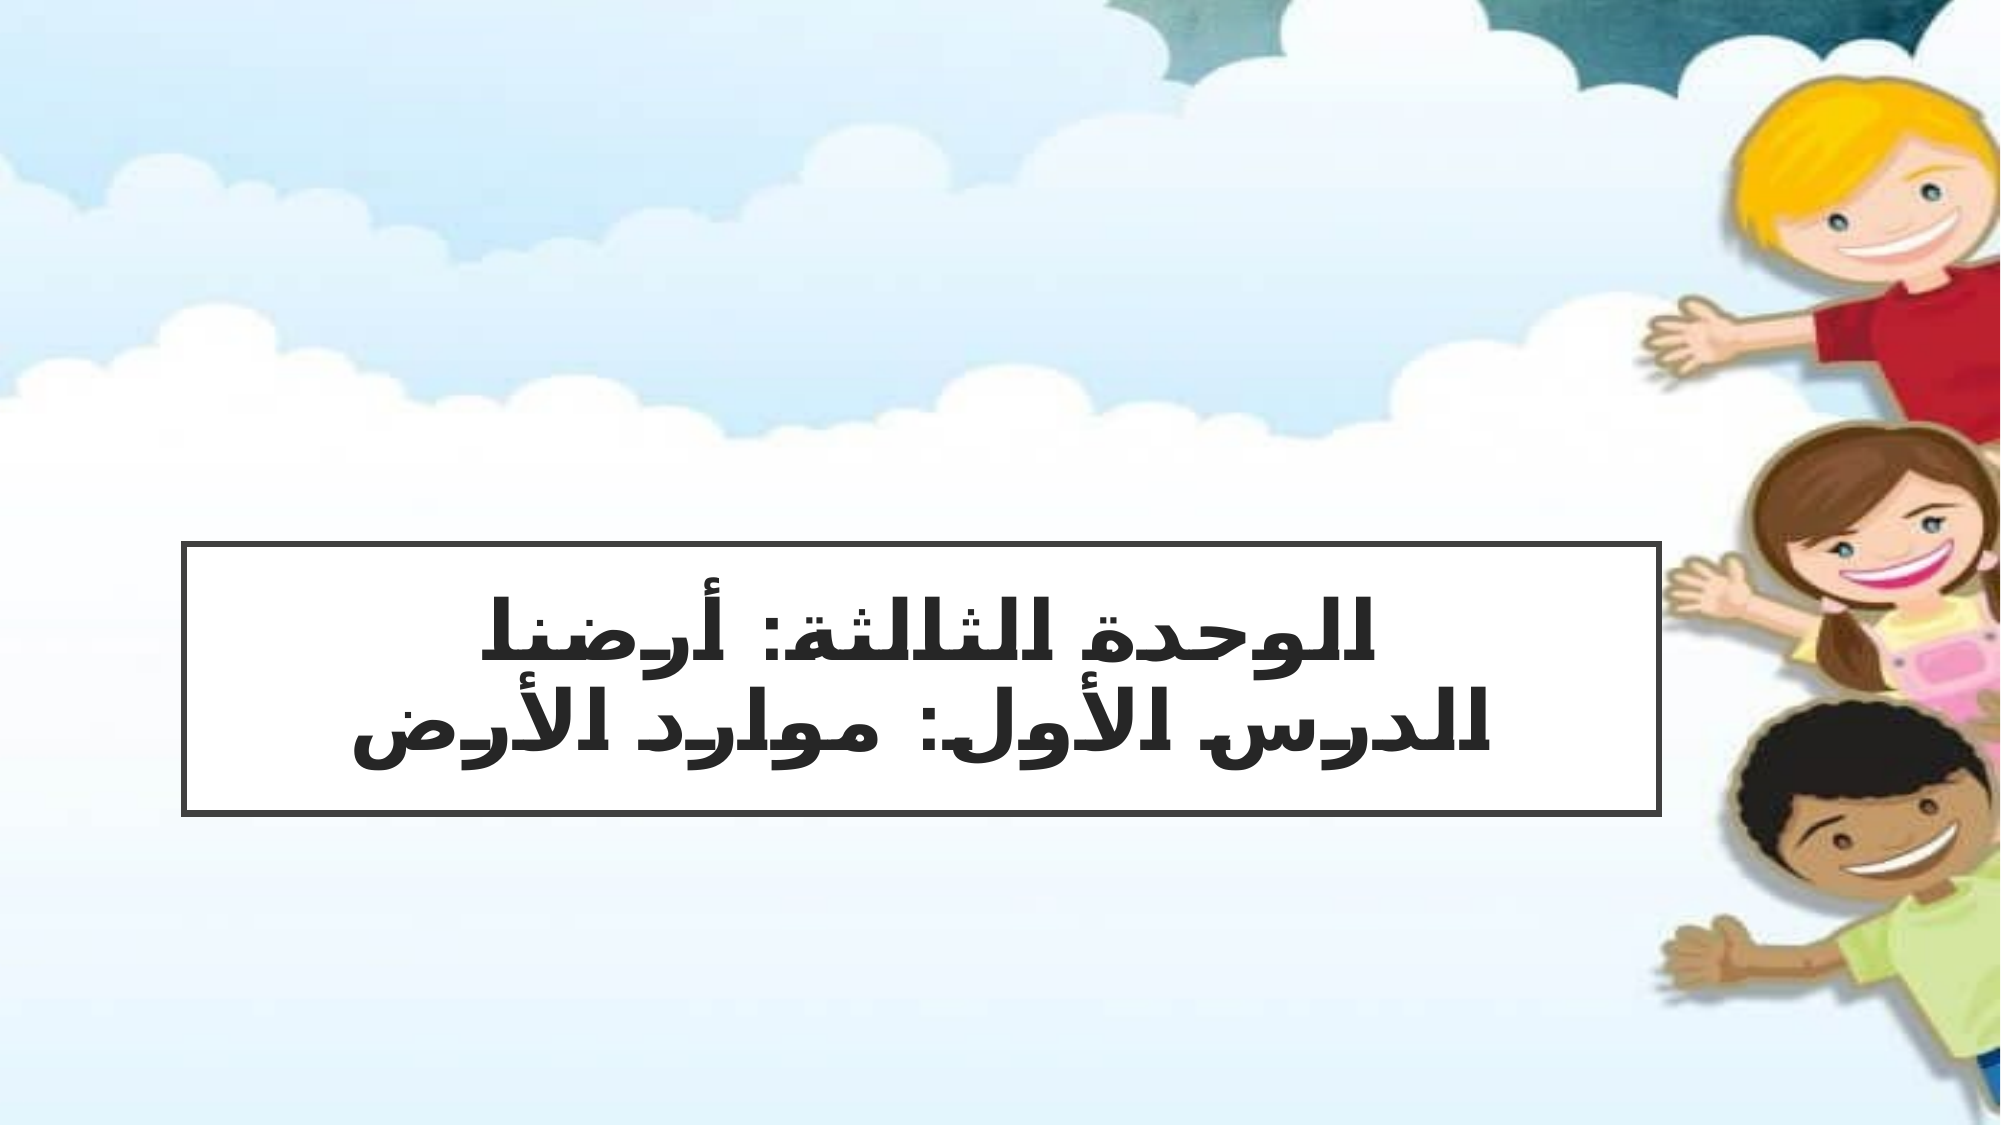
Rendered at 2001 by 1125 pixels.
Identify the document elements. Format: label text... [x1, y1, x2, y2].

title الوحدة الثالثة: أرضنا الدرس الأول: موارد الأرض [181, 541, 1662, 817]
picture [0, 0, 2001, 1125]
